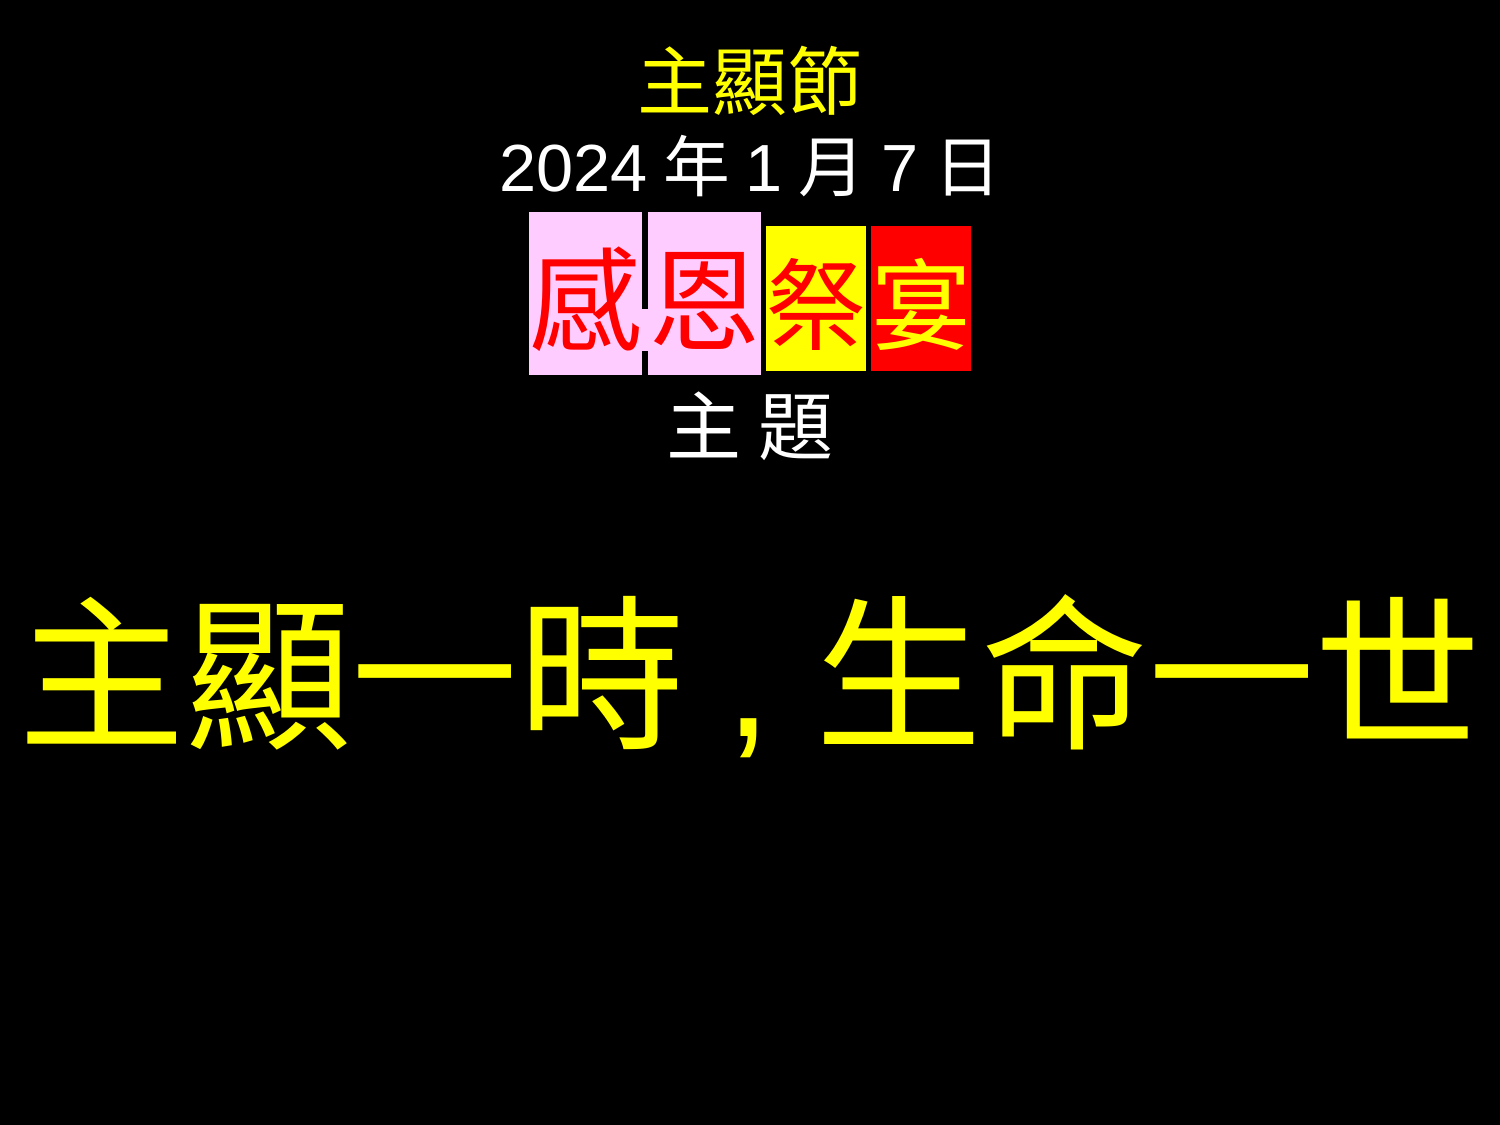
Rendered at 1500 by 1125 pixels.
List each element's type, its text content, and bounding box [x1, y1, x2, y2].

list 主顯節 2024年1月7日 感 恩 祭 宴 主 題 主顯一時, 生命一世 [3, 27, 1498, 1071]
